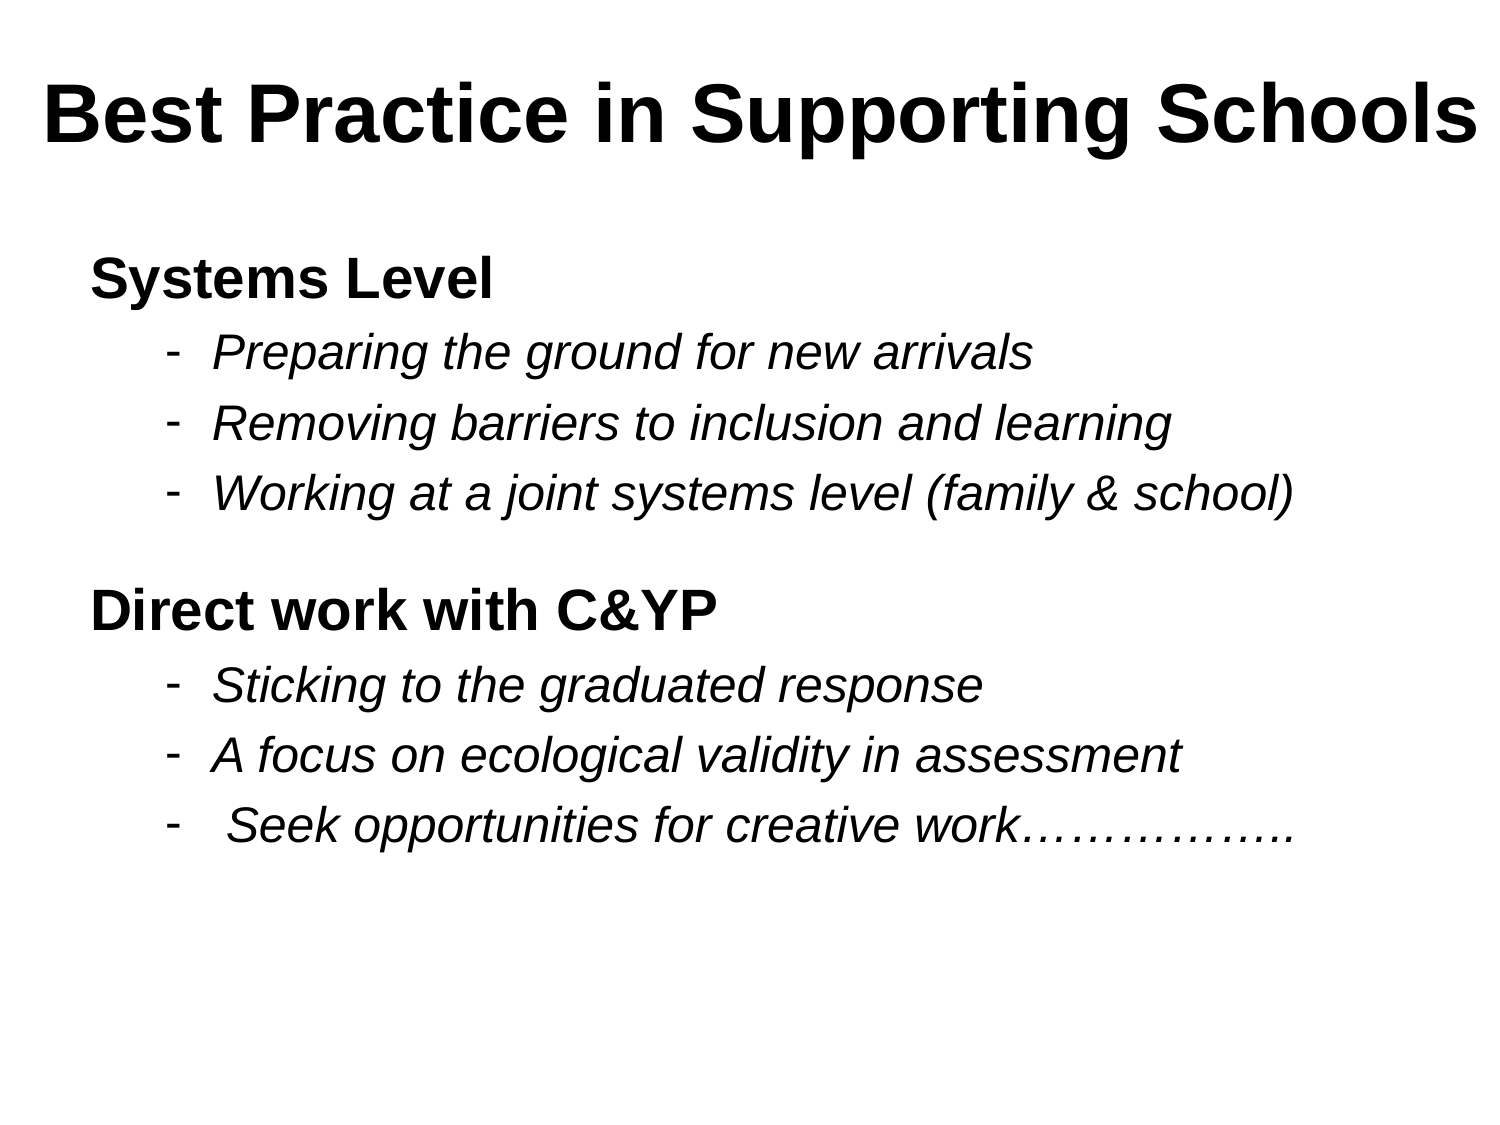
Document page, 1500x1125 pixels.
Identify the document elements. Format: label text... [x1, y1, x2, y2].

title Best Practice in Supporting Schools [27, 85, 1500, 233]
list Systems Level Preparing the ground for new arrivals Removing barriers to inclusion and learning Working at a joint systems level (family & school) Direct work with C&YP Sticking to the graduated response A focus on ecological validity in assessment Seek opportunities for creative work…………….. [74, 232, 1426, 1006]
